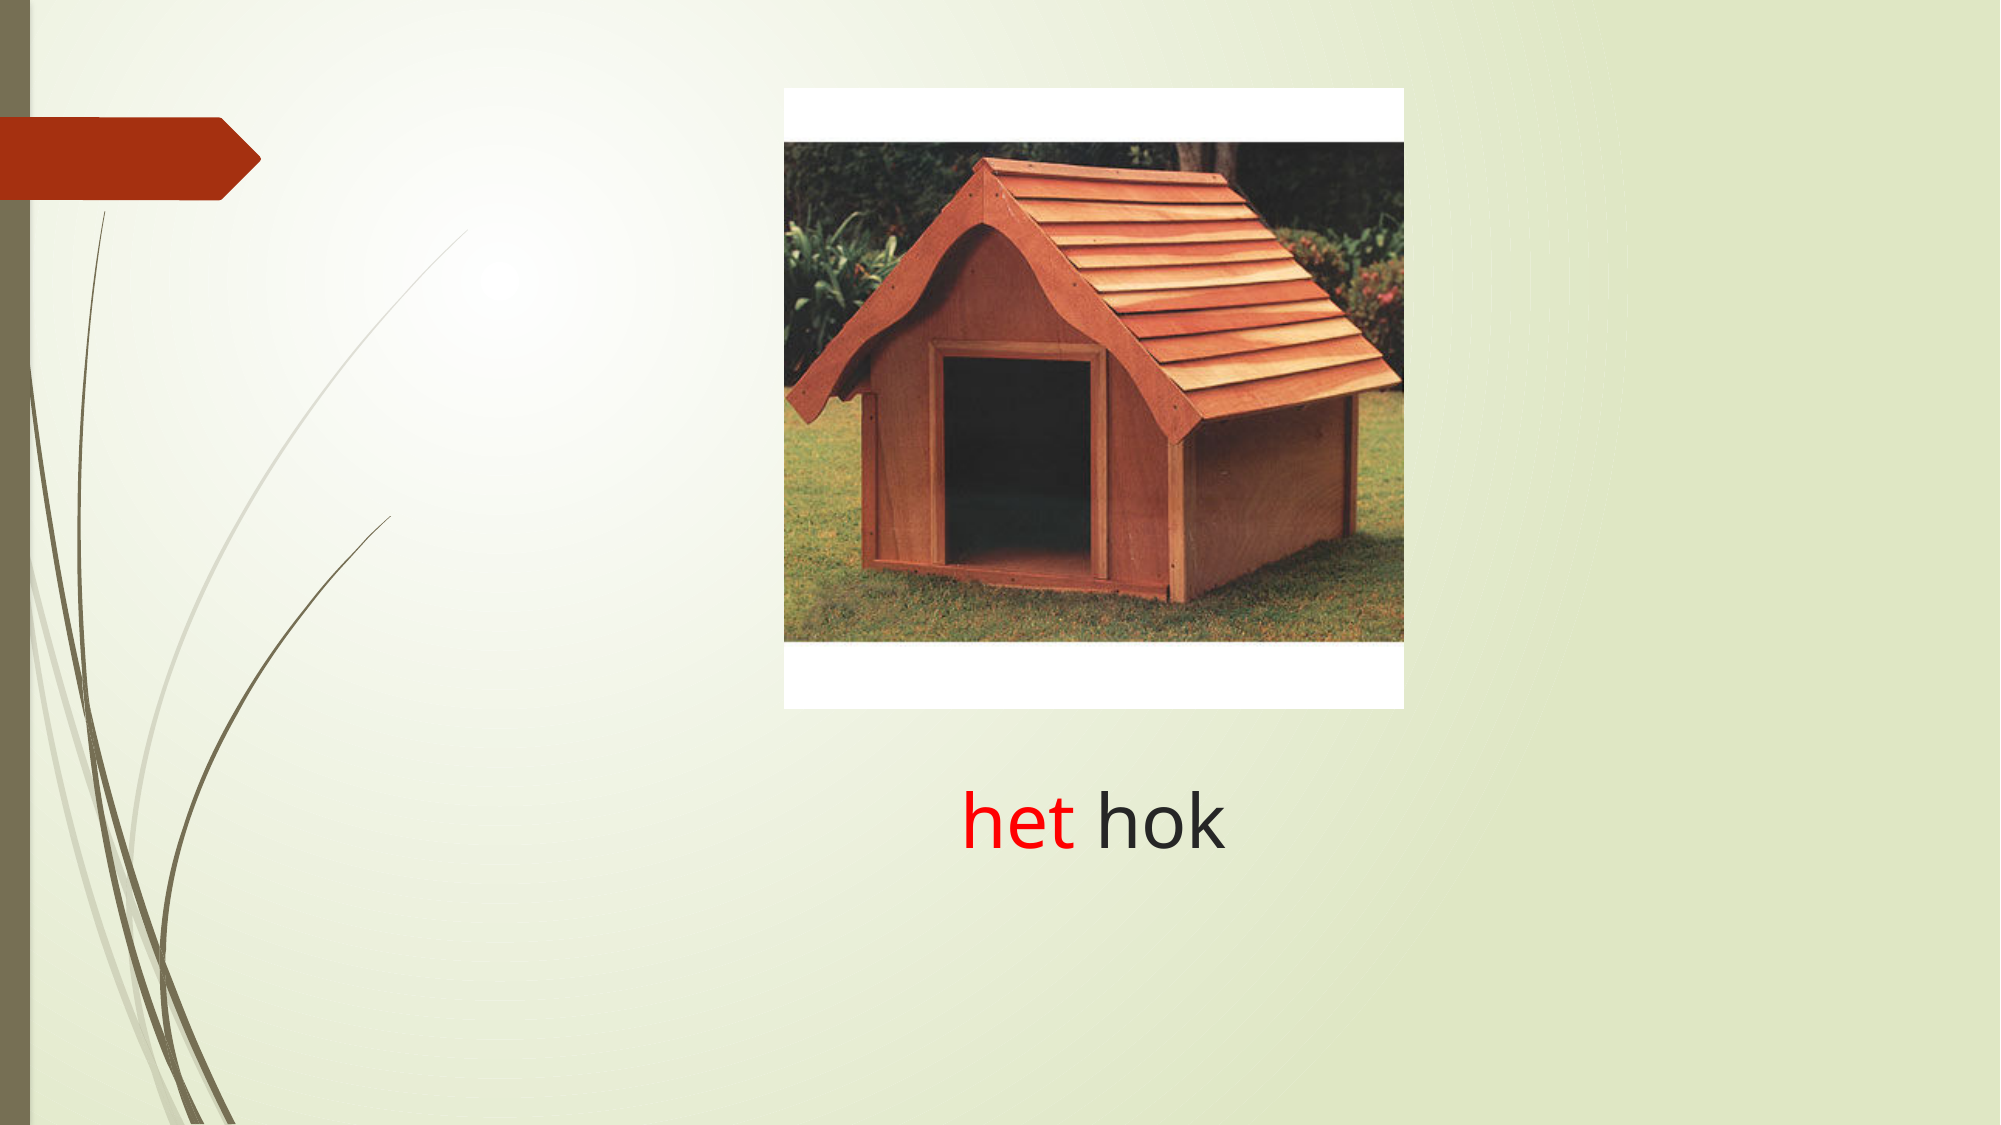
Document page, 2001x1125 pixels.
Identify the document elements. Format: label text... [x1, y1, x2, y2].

title het hok [362, 766, 1825, 977]
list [783, 88, 1405, 709]
